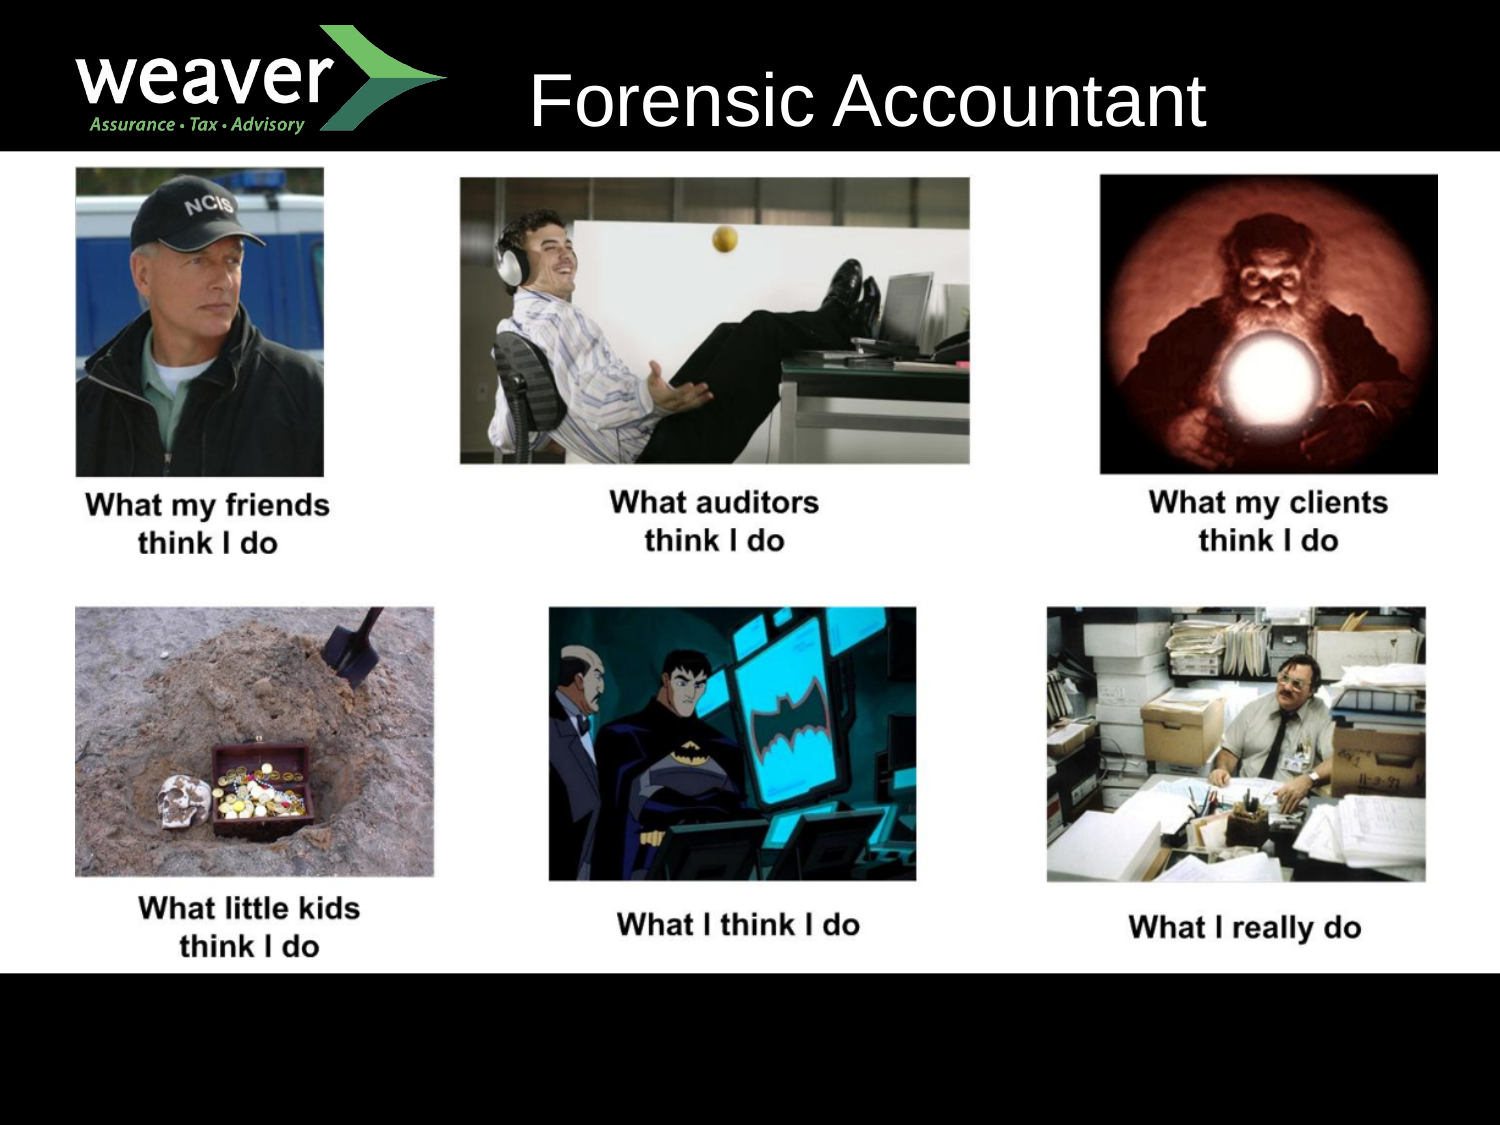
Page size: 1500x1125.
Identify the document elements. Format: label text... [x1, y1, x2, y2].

title Forensic Accountant [461, 43, 1275, 107]
picture [75, 25, 449, 135]
picture [74, 164, 1438, 961]
